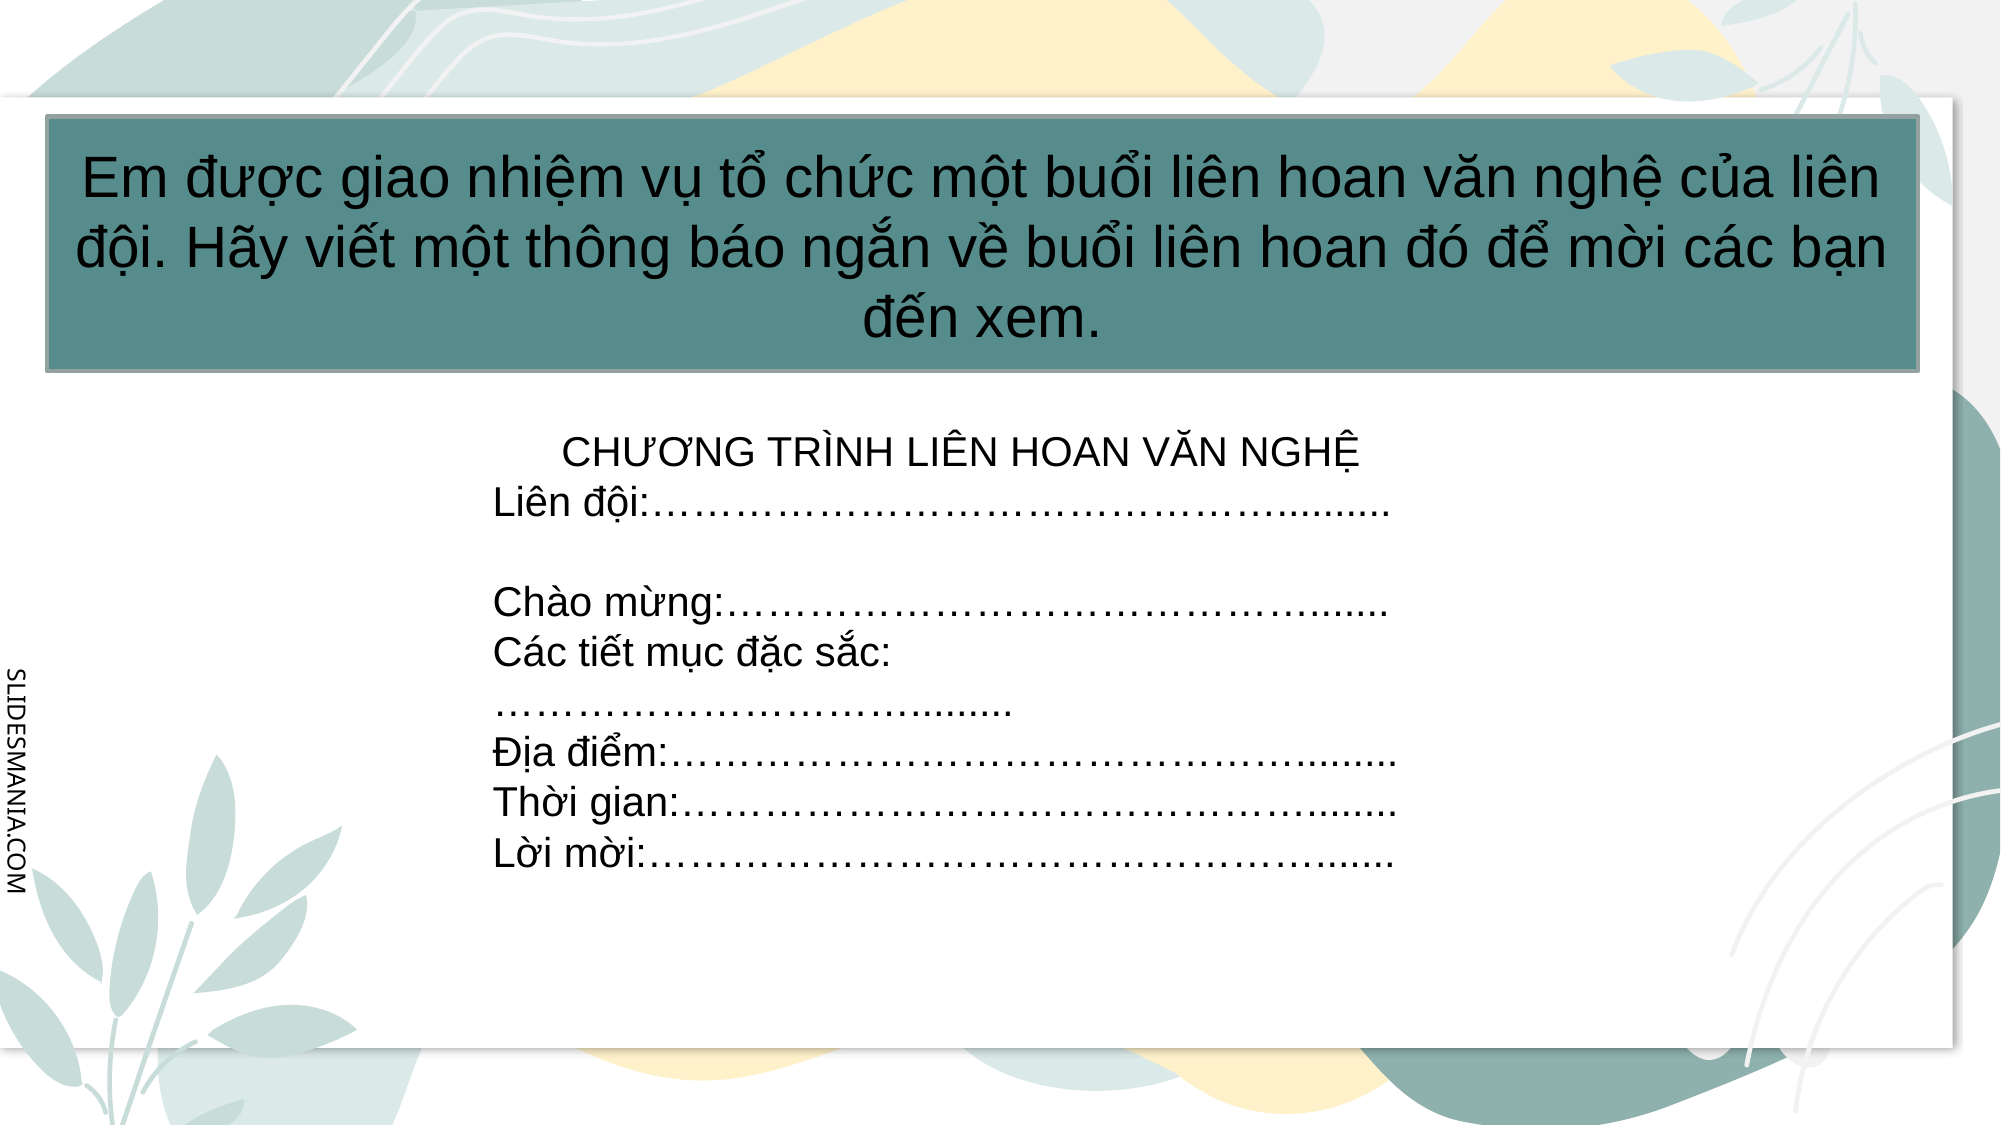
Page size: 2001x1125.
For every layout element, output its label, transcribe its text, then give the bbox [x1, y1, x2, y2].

text_box CHƯƠNG TRÌNH LIÊN HOAN VĂN NGHỆ Liên đội:……………………………………….......... Chào mừng:……………………………………....... Các tiết mục đặc sắc:…………………………......... Địa điểm:………………………………………......... Thời gian:………………………………………........ Lời mời:…………………………………………....... [477, 417, 1415, 883]
title Em được giao nhiệm vụ tổ chức một buổi liên hoan văn nghệ của liên đội. Hãy viết một thông báo ngắn về buổi liên hoan đó để mời các bạn đến xem. [45, 114, 1920, 373]
